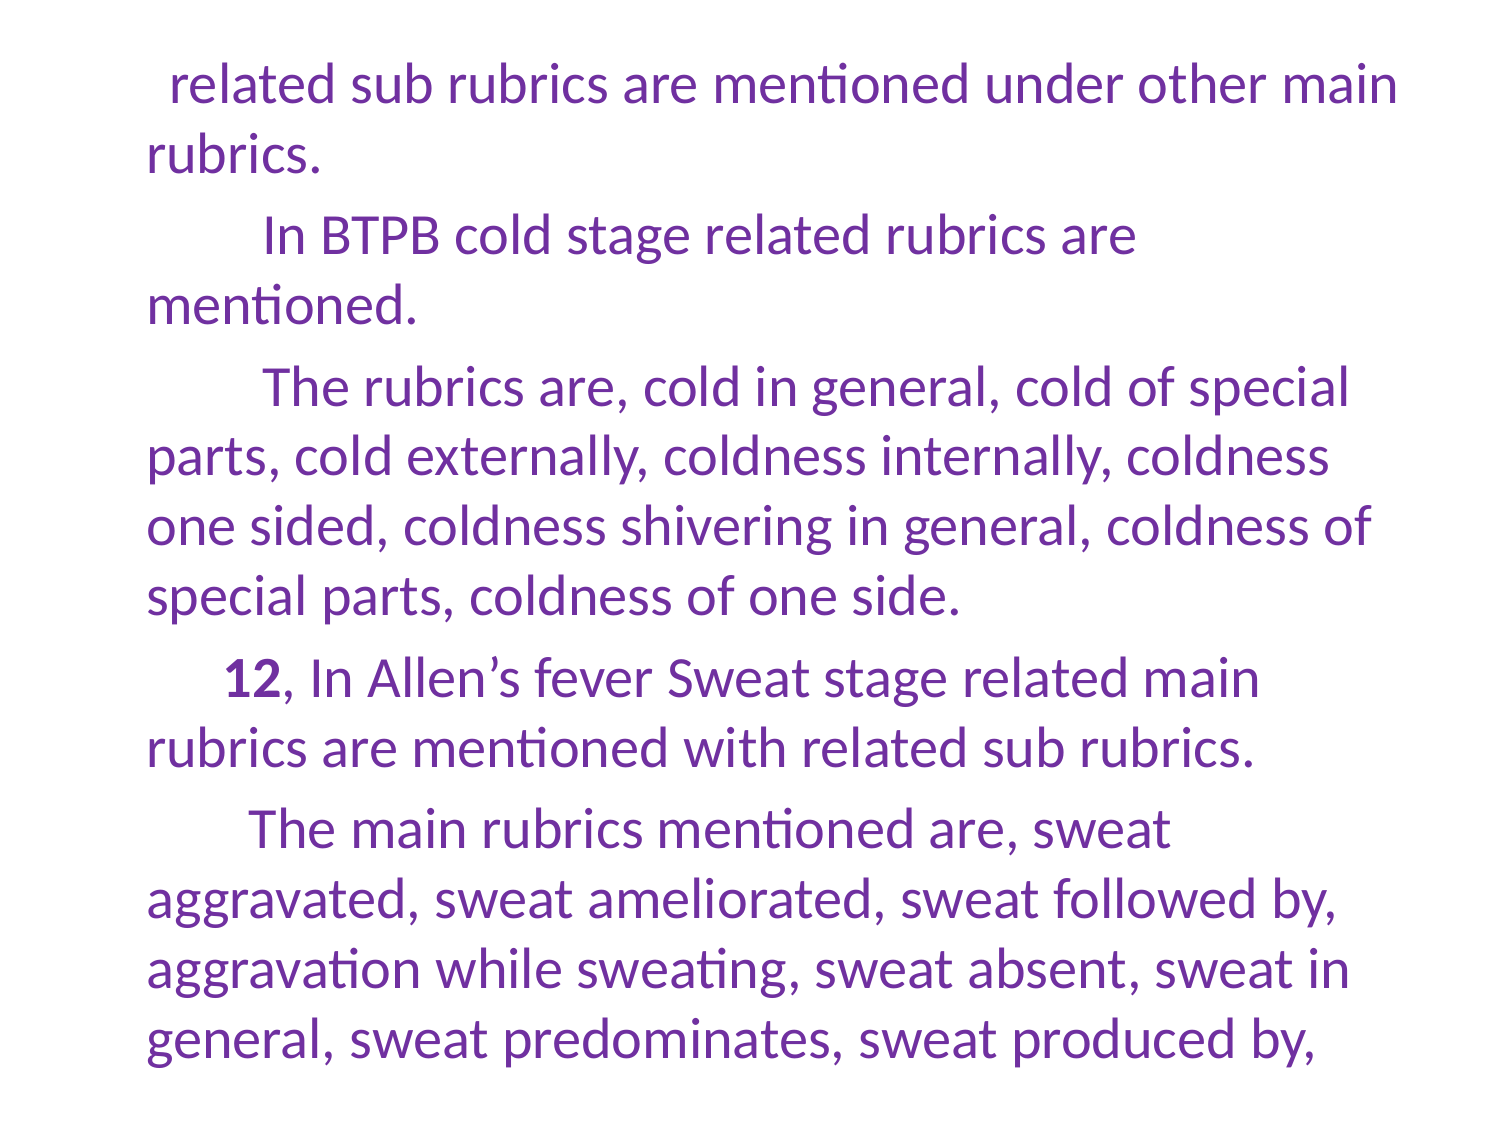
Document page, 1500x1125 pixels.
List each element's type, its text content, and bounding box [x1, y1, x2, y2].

list related sub rubrics are mentioned under other main rubrics. In BTPB cold stage related rubrics are mentioned. The rubrics are, cold in general, cold of special parts, cold externally, coldness internally, coldness one sided, coldness shivering in general, coldness of special parts, coldness of one side. 12, In Allen’s fever Sweat stage related main rubrics are mentioned with related sub rubrics. The main rubrics mentioned are, sweat aggravated, sweat ameliorated, sweat followed by, aggravation while sweating, sweat absent, sweat in general, sweat predominates, sweat produced by, [75, 37, 1425, 1100]
